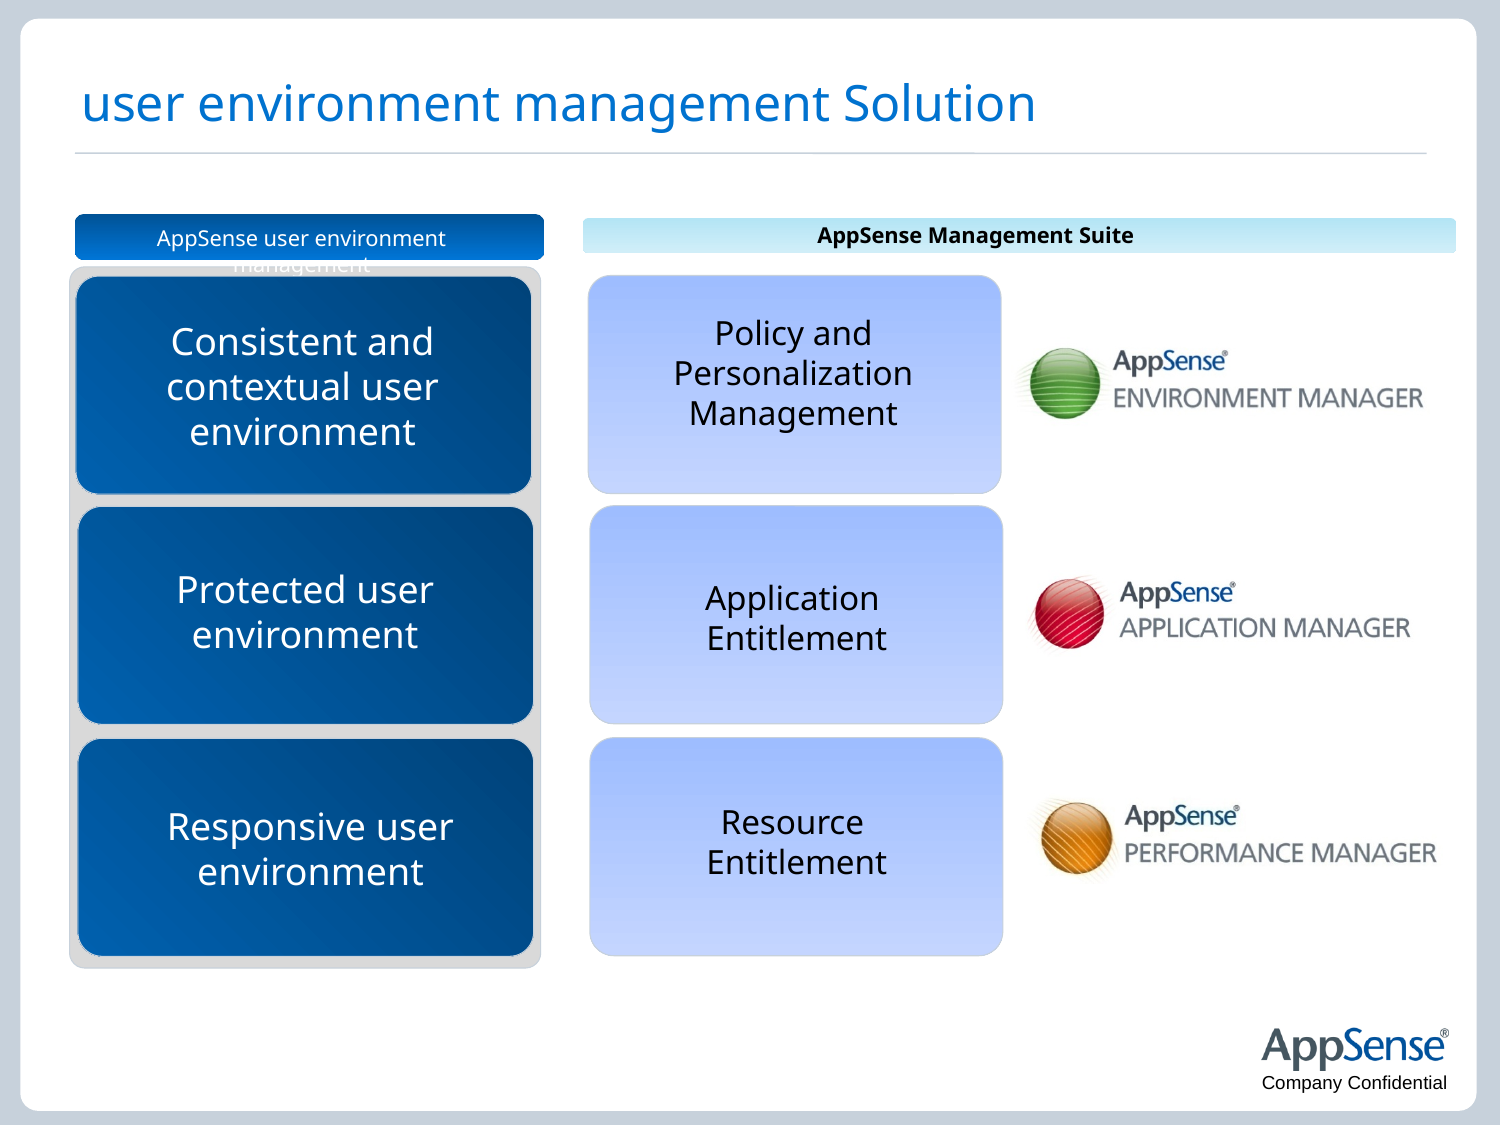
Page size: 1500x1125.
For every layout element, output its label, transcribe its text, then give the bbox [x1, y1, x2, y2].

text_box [77, 738, 541, 957]
picture [1010, 337, 1438, 434]
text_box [77, 506, 534, 725]
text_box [74, 275, 532, 495]
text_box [74, 213, 545, 261]
text_box user environment management Solution [66, 50, 1500, 152]
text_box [582, 214, 1457, 258]
picture [1016, 786, 1443, 884]
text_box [589, 737, 1005, 956]
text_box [589, 505, 1005, 724]
text_box [67, 268, 543, 971]
picture [1014, 559, 1446, 657]
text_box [587, 275, 1002, 494]
picture [1261, 1027, 1449, 1071]
